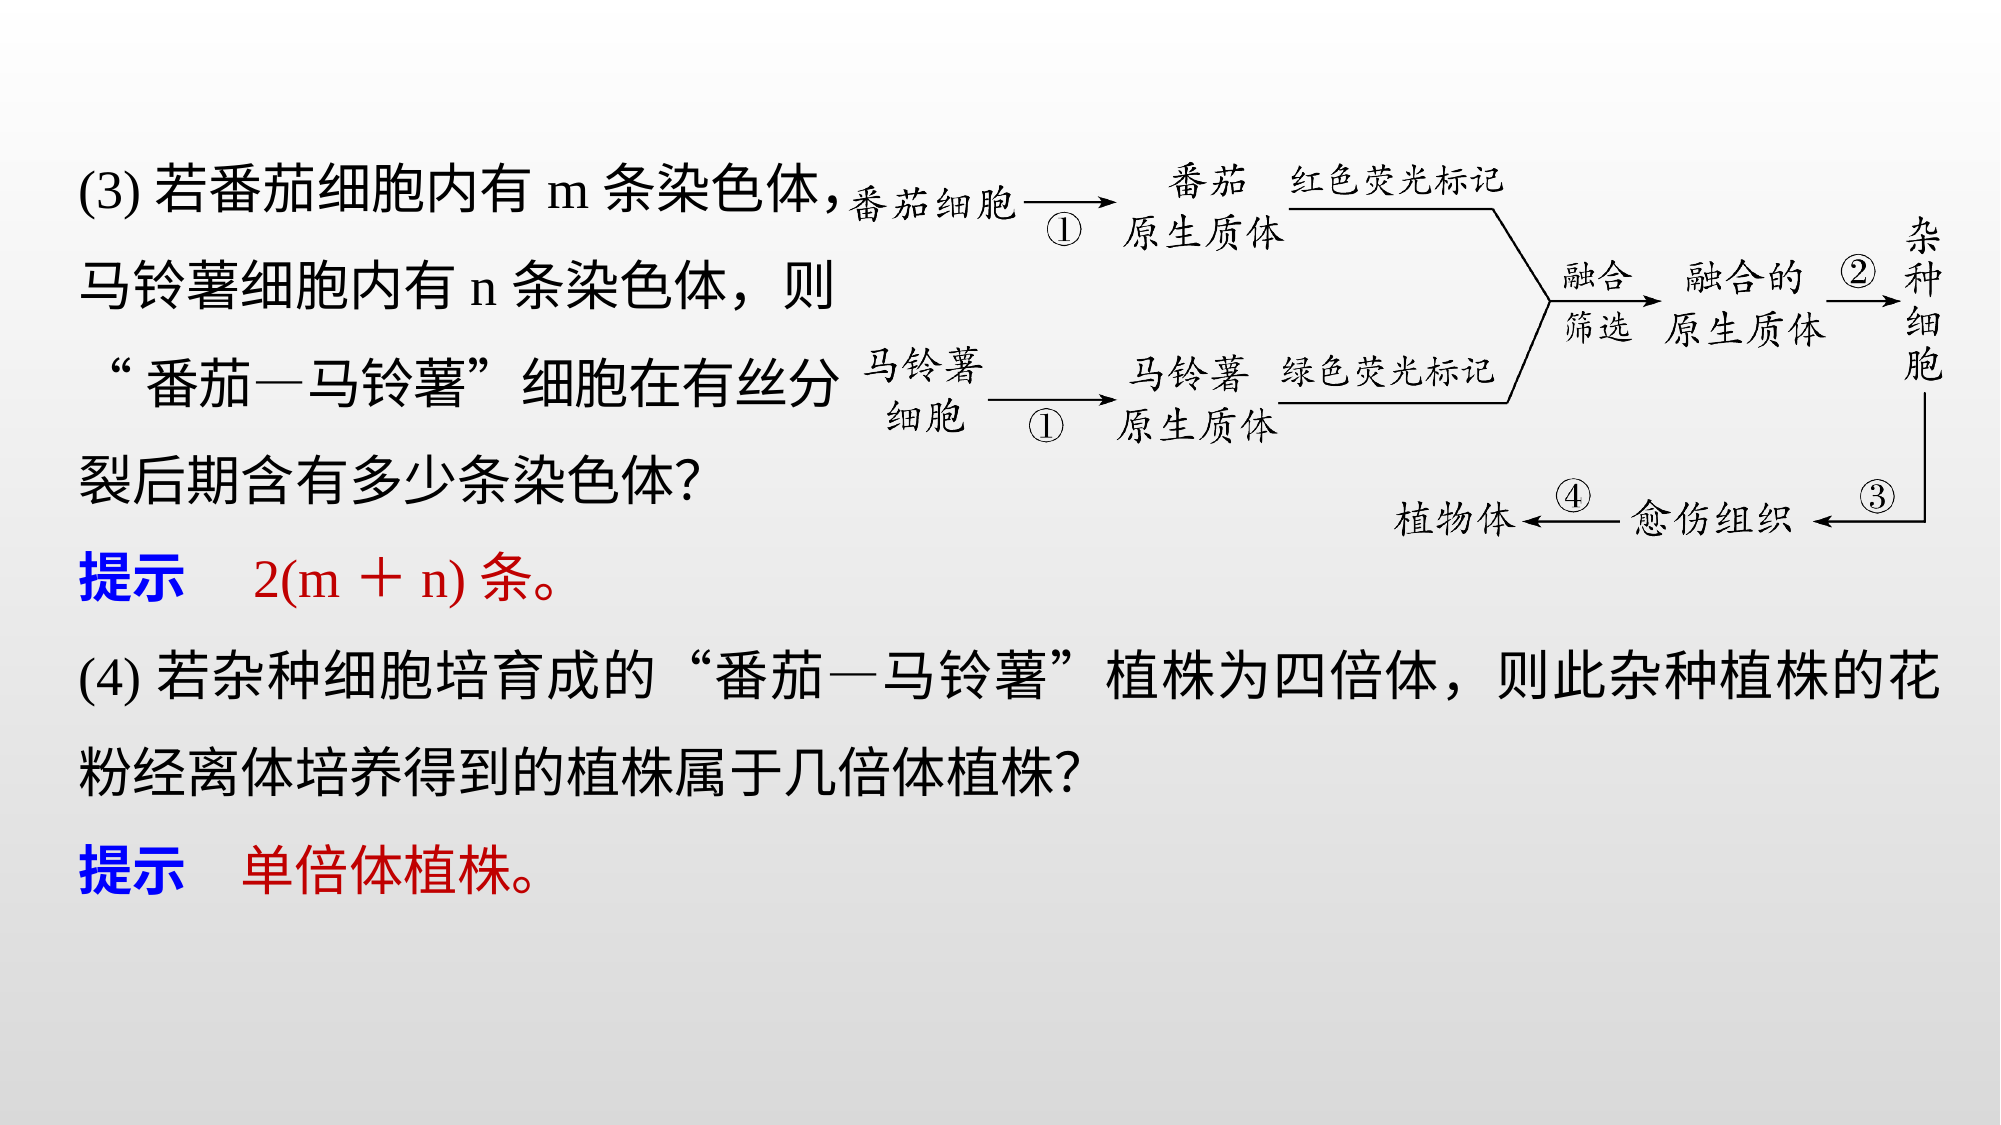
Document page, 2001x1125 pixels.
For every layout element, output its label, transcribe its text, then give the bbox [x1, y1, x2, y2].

picture [840, 153, 1951, 552]
text_box (3)若番茄细胞内有m条染色体， 马铃薯细胞内有n条染色体，则 “番茄—马铃薯”细胞在有丝分 裂后期含有多少条染色体？ 提示 2(m＋n)条。 (4)若杂种细胞培育成的“番茄—马铃薯”植株为四倍体，则此杂种植株的花粉经离体培养得到的植株属于几倍体植株？ 提示 单倍体植株。 [63, 114, 1957, 909]
